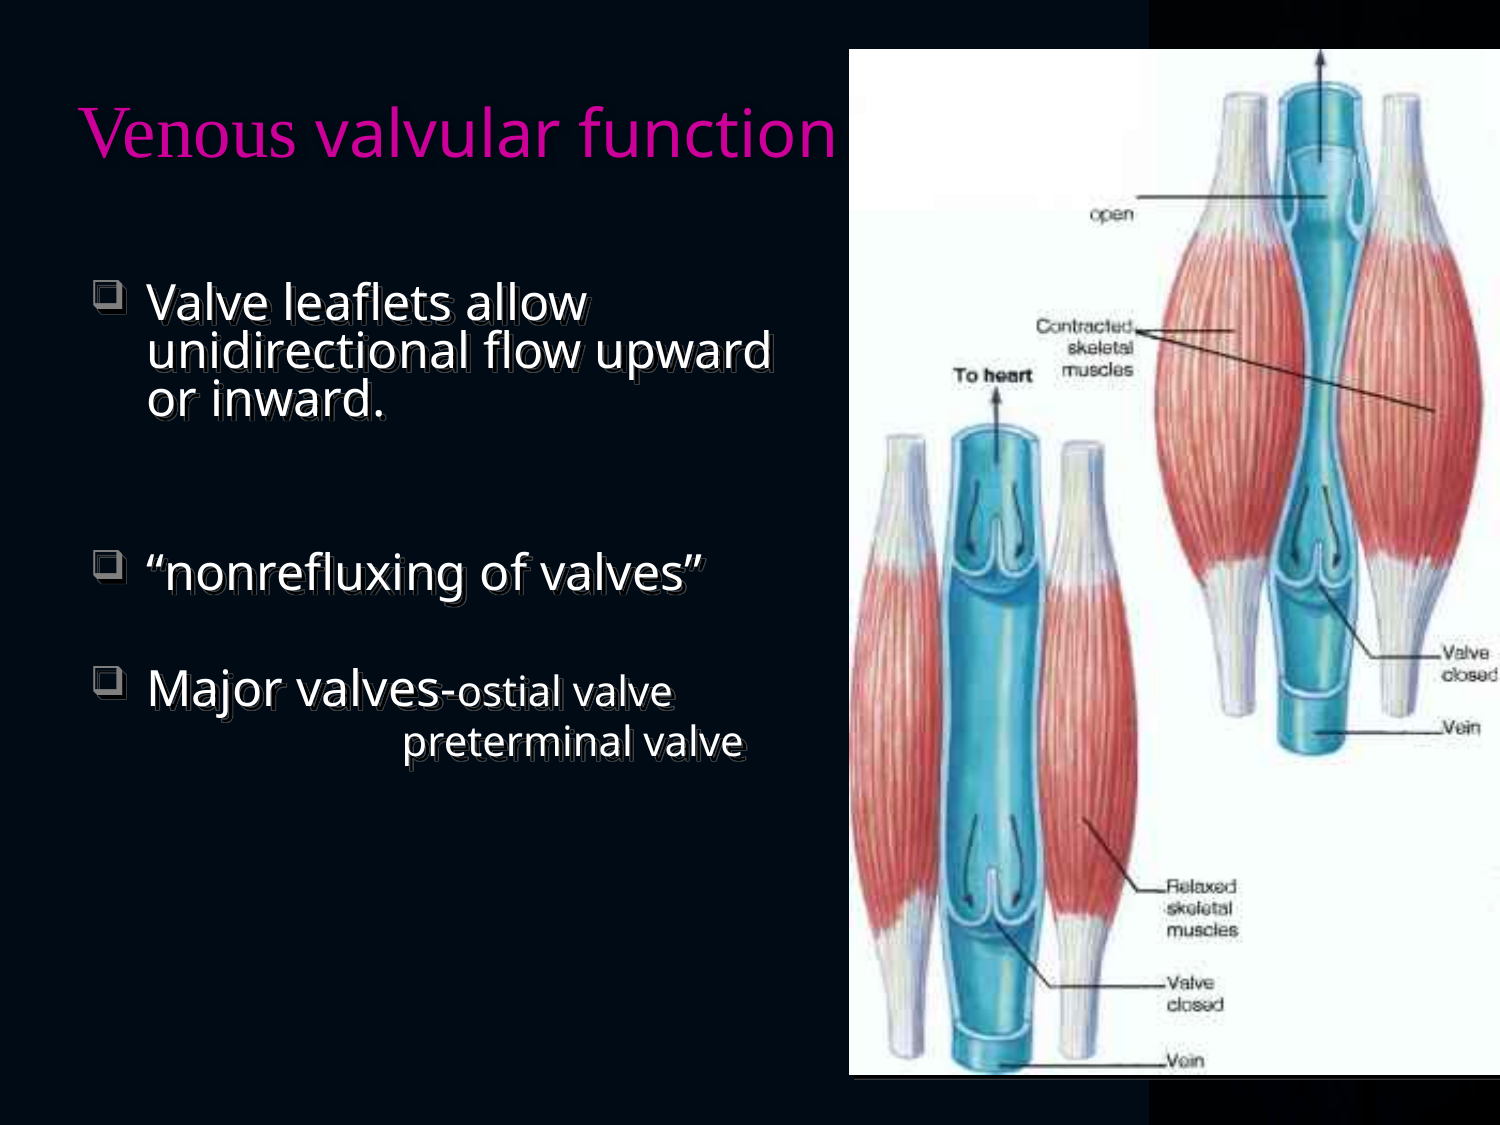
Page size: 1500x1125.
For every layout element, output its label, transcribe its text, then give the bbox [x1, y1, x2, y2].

picture [1149, 1080, 1500, 1125]
list Valve leaflets allow unidirectional flow upward or inward. “nonrefluxing of valves” Major valves-ostial valve preterminal valve [74, 274, 838, 1069]
text_box Venous valvular function [62, 74, 844, 180]
picture [849, 0, 1500, 1076]
